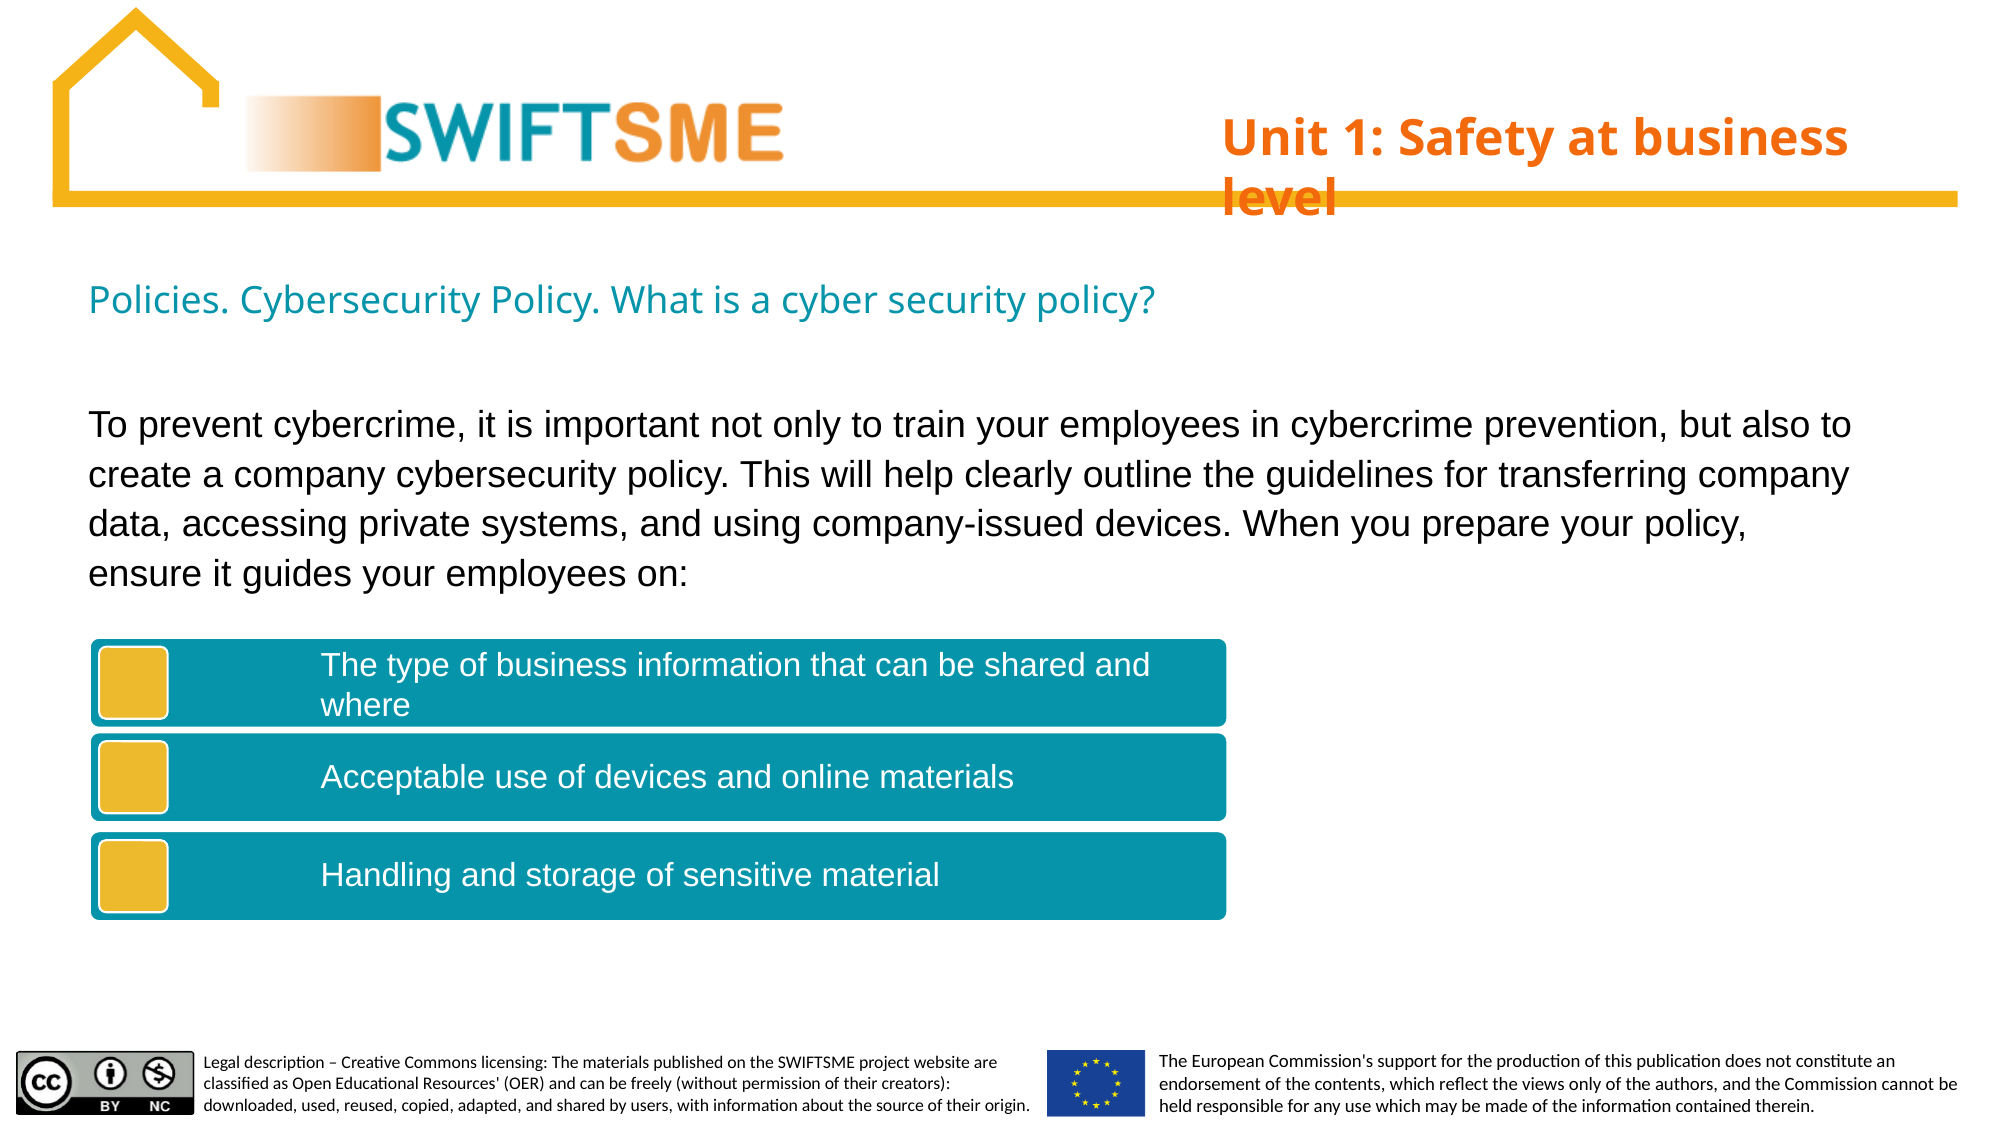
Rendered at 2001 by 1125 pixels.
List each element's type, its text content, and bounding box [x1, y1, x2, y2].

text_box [89, 637, 1228, 922]
text_box Policies. Cybersecurity Policy. What is a cyber security policy? To prevent cybercrime, it is important not only to train your employees in cybercrime prevention, but also to create a company cybersecurity policy. This will help clearly outline the guidelines for transferring company data, accessing private systems, and using company-issued devices. When you prepare your policy, ensure it guides your employees on: [58, 264, 1877, 601]
text_box Unit 1: Safety at business level [1207, 98, 1975, 233]
picture [16, 1050, 195, 1115]
text_box Legal description – Creative Commons licensing: The materials published on the SWIFTSME project website are classified as Open Educational Resources' (OER) and can be freely (without permission of their creators): downloaded, used, reused, copied, adapted, and shared by users, with information about the source of their origin. [188, 1043, 1055, 1123]
picture [231, 80, 799, 187]
picture [1047, 1050, 1149, 1117]
text_box The European Commission's support for the production of this publication does not constitute an endorsement of the contents, which reflect the views only of the authors, and the Commission cannot be held responsible for any use which may be made of the information contained therein. [1144, 1041, 1973, 1124]
